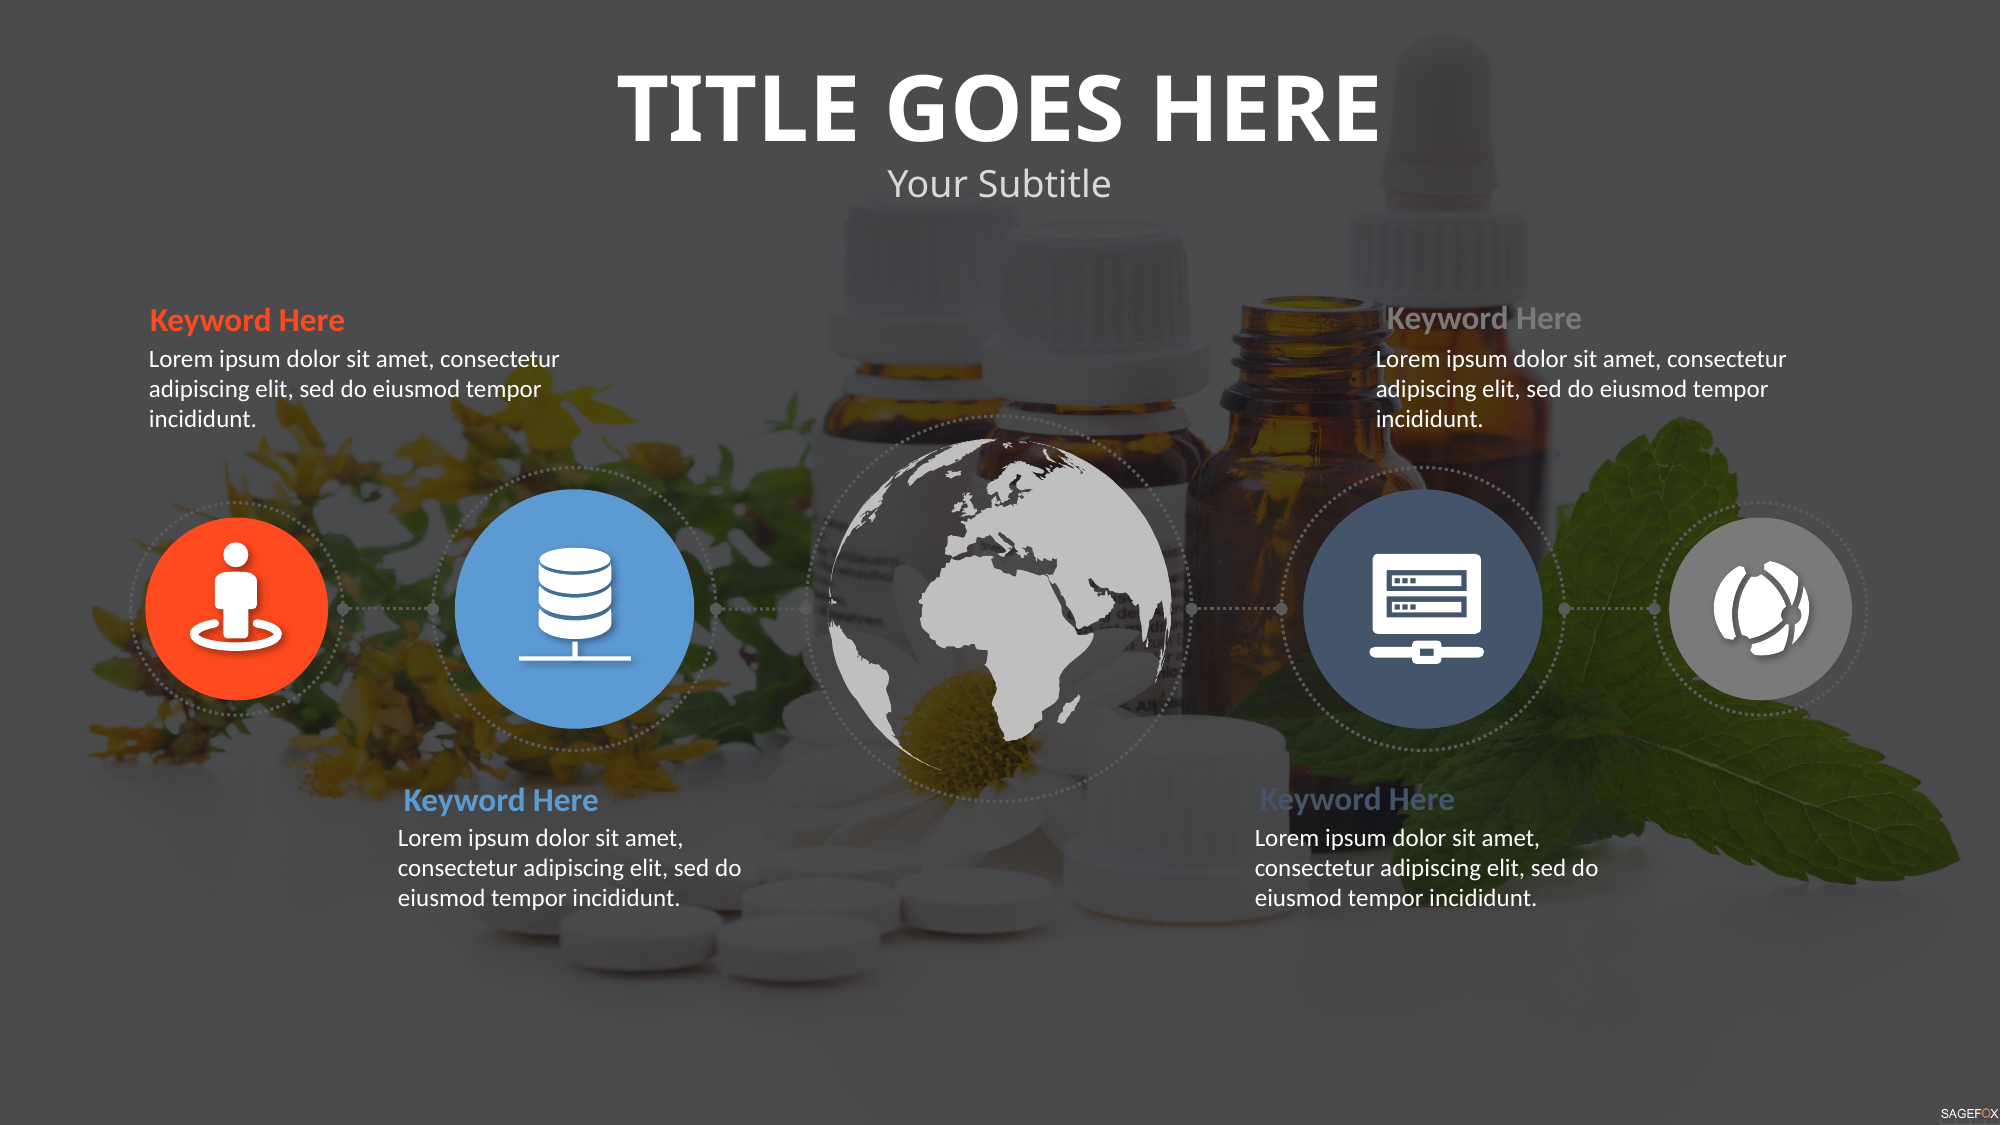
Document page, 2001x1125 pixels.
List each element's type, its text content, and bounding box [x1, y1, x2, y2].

text_box [805, 415, 1192, 803]
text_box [1375, 296, 1851, 434]
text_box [1254, 776, 1617, 913]
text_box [1281, 467, 1565, 751]
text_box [1654, 502, 1867, 716]
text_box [1369, 553, 1484, 664]
text_box [1162, 603, 1172, 607]
text_box [1138, 604, 1158, 608]
picture [1940, 0, 2001, 1125]
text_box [130, 502, 344, 716]
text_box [432, 467, 716, 751]
text_box TITLE GOES HERE Your Subtitle [548, 42, 1452, 212]
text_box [397, 778, 760, 913]
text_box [149, 297, 625, 434]
